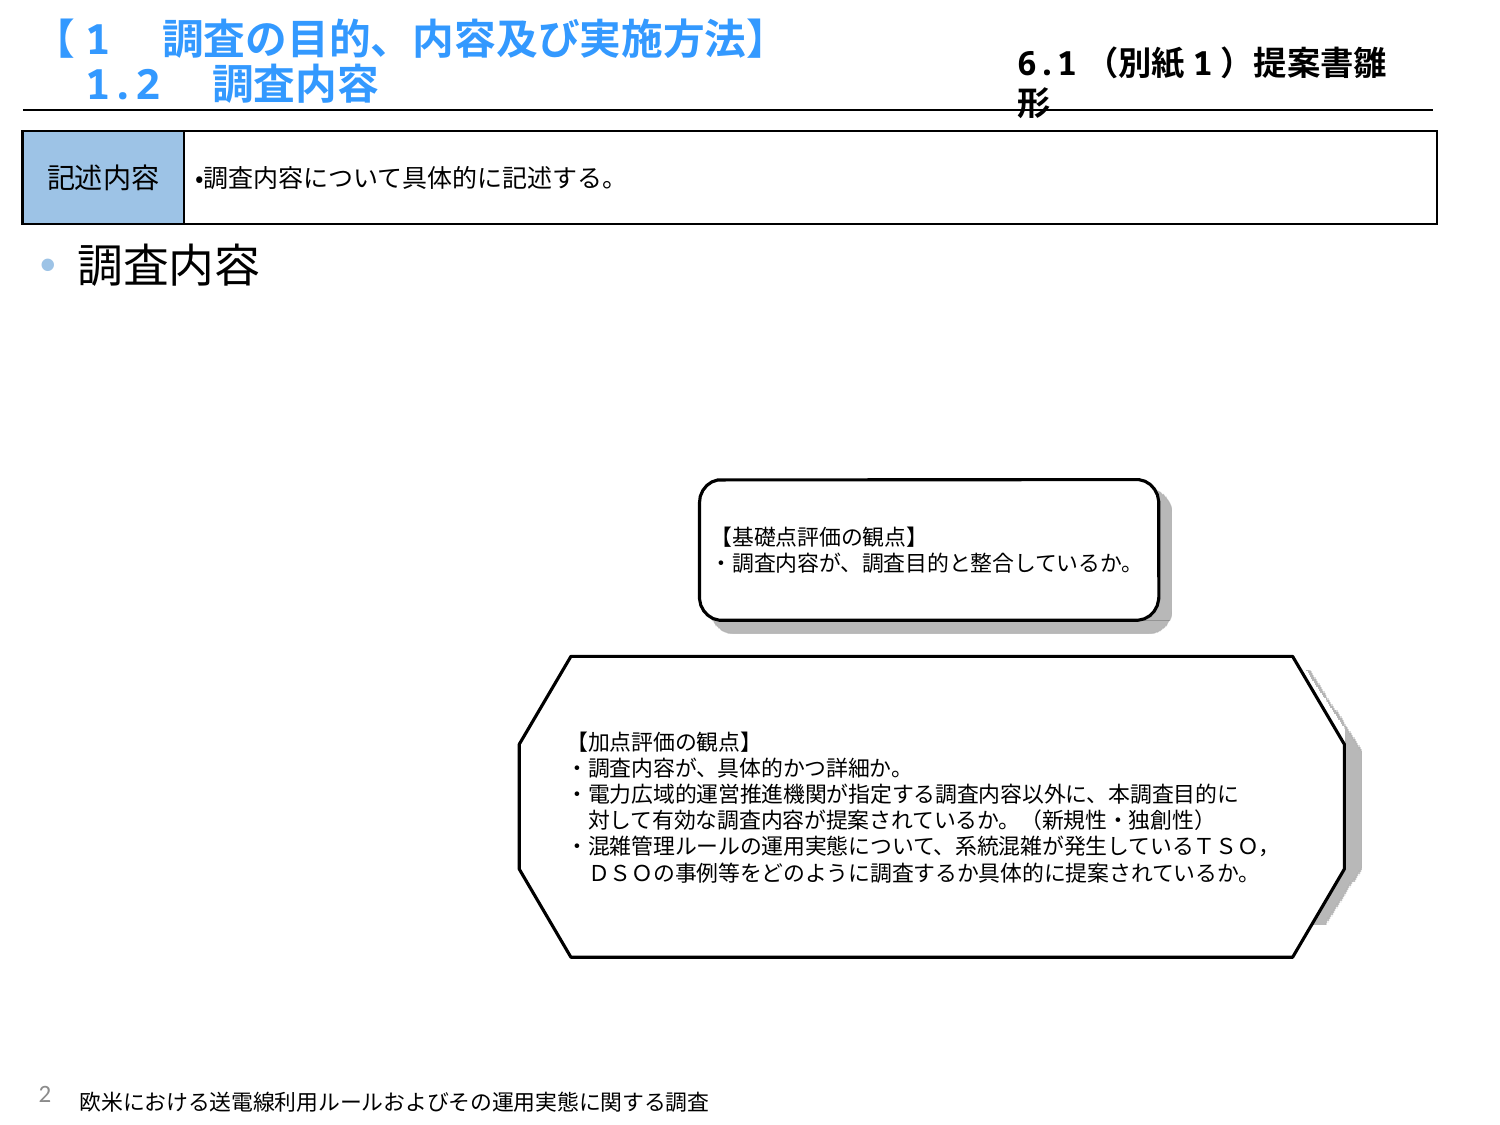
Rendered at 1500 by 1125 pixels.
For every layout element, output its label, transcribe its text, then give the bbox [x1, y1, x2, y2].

list 調査内容 [24, 235, 1422, 1069]
title 【1 調査の目的、内容及び実施方法】 1.2 調査内容 [18, 6, 1472, 121]
text_box ・調査内容について具体的に記述する。 [185, 130, 1438, 225]
slide_number 8 [0, 1062, 59, 1122]
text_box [519, 656, 1362, 958]
text_box 6.1（別紙1）提案書雛形 [1002, 35, 1427, 130]
text_box 記述内容 [21, 130, 185, 225]
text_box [697, 478, 1172, 634]
